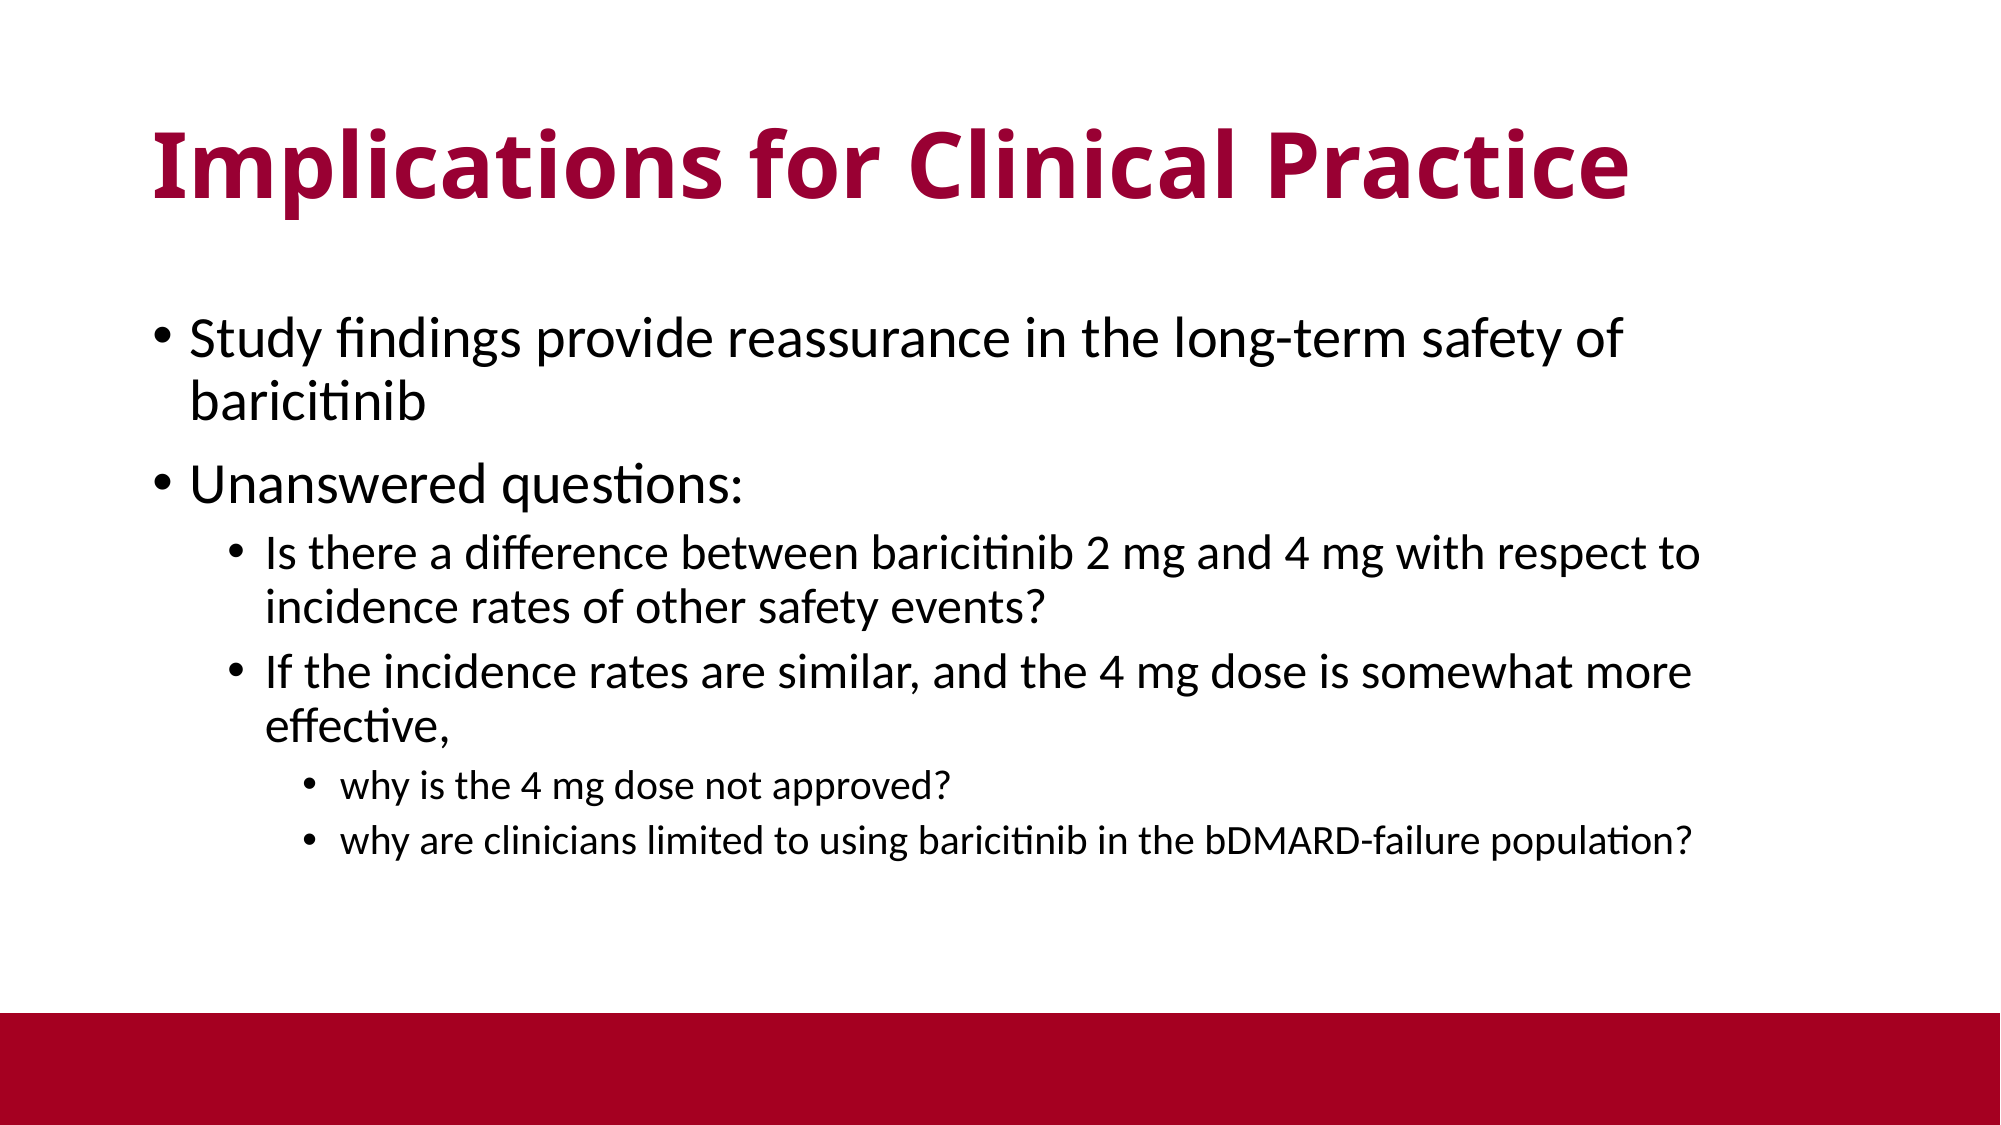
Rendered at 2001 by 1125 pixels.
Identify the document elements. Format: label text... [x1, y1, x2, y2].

title Implications for Clinical Practice [137, 59, 1863, 278]
list Study findings provide reassurance in the long-term safety of baricitinib Unanswered questions: Is there a difference between baricitinib 2 mg and 4 mg with respect to incidence rates of other safety events? If the incidence rates are similar, and the 4 mg dose is somewhat more effective, why is the 4 mg dose not approved? why are clinicians limited to using baricitinib in the bDMARD-failure population? [137, 299, 1863, 1014]
